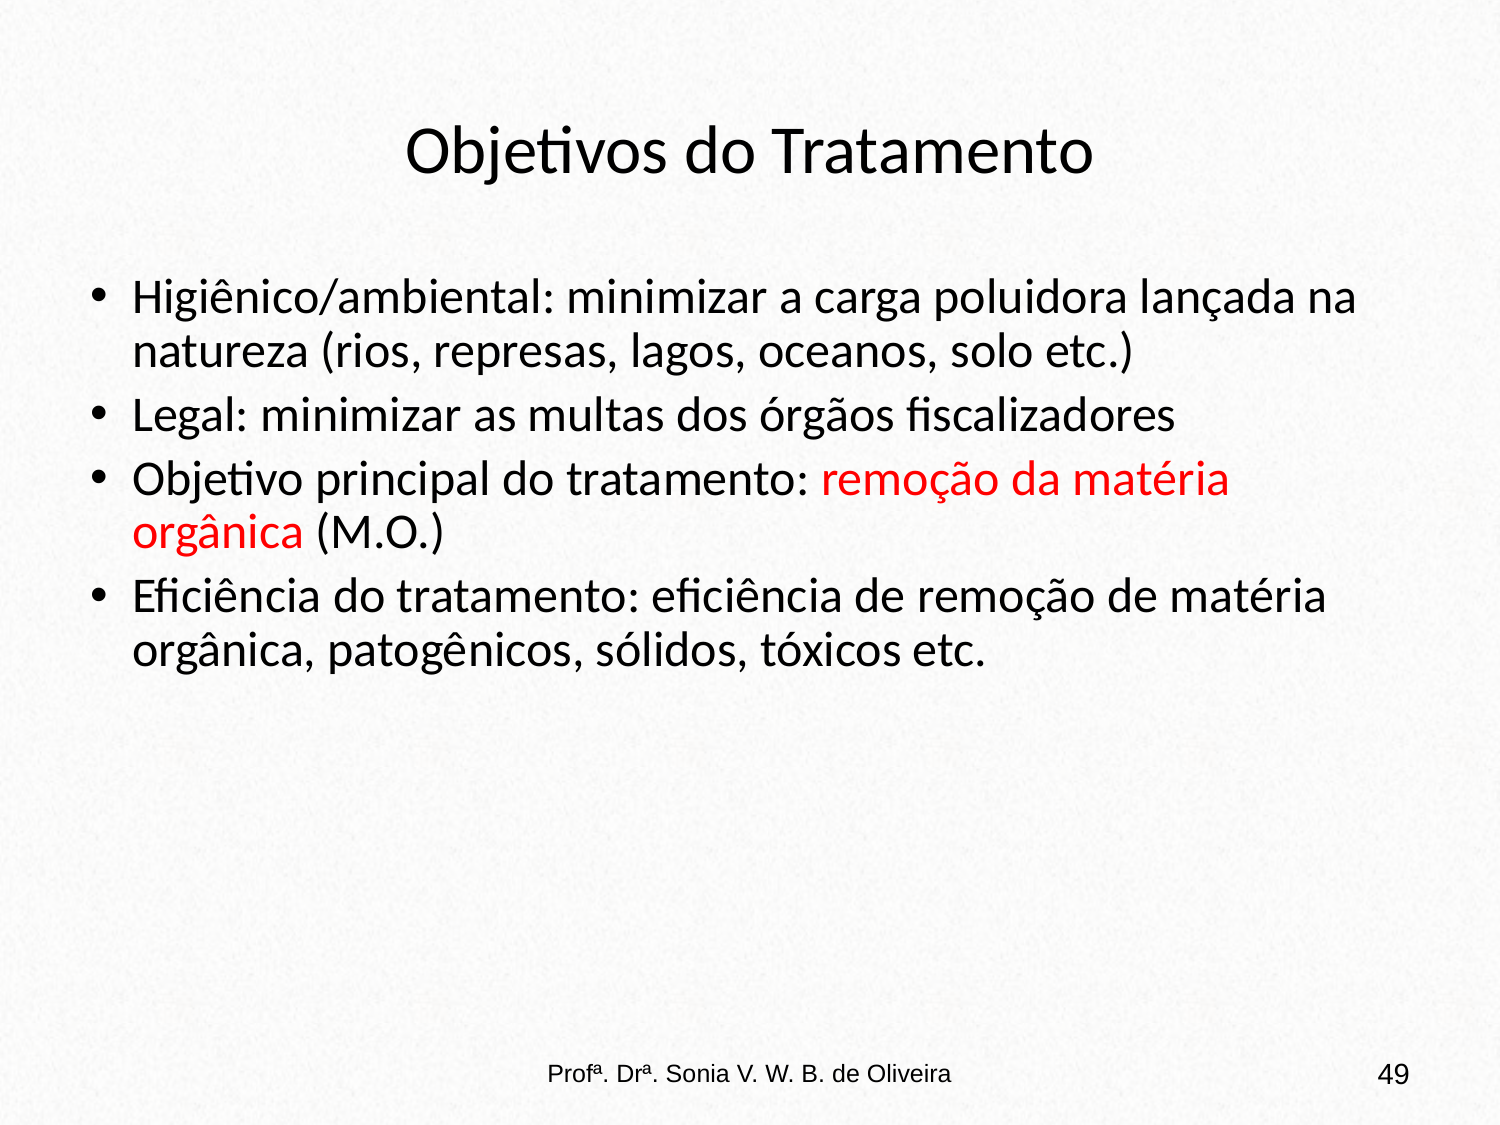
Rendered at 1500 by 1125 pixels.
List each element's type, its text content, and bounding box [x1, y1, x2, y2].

footer Profª. Drª. Sonia V. W. B. de Oliveira [512, 1042, 988, 1103]
list Higiênico/ambiental: minimizar a carga poluidora lançada na natureza (rios, represas, lagos, oceanos, solo etc.) Legal: minimizar as multas dos órgãos fiscalizadores Objetivo principal do tratamento: remoção da matéria orgânica (M.O.) Eficiência do tratamento: eficiência de remoção de matéria orgânica, patogênicos, sólidos, tóxicos etc. [75, 262, 1425, 1063]
title Objetivos do Tratamento [75, 45, 1425, 248]
slide_number 49 [1074, 1042, 1425, 1103]
